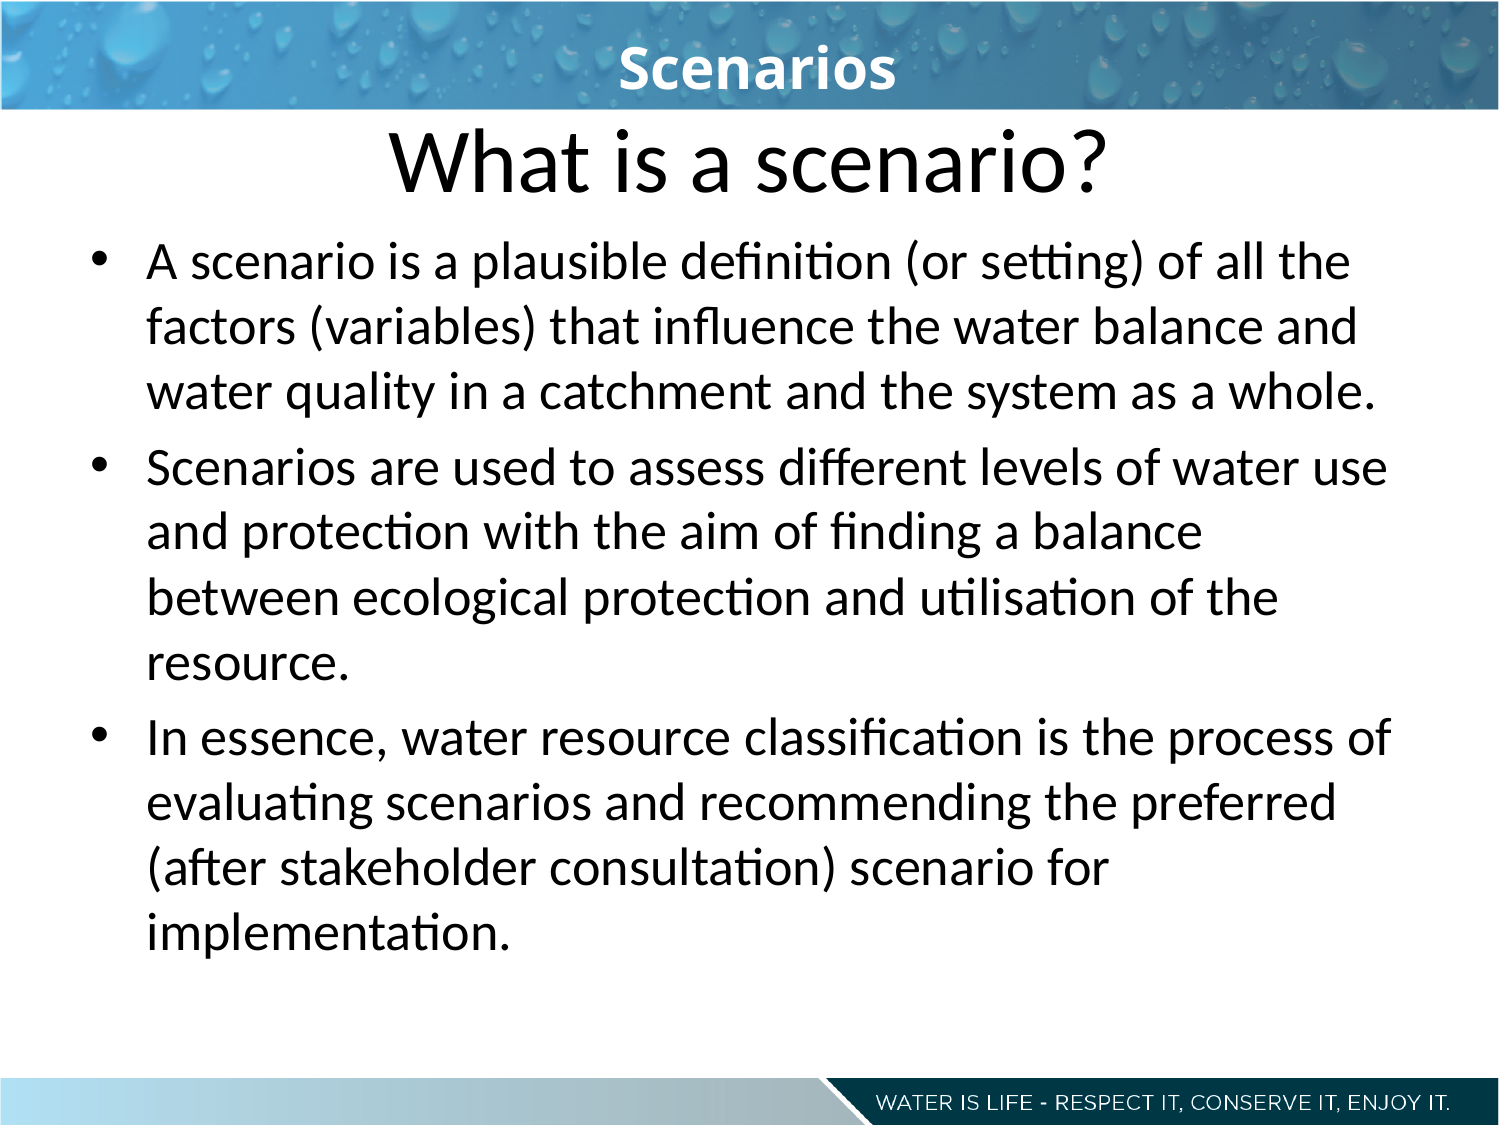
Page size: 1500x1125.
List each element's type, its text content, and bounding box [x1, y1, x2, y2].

picture [0, 0, 1500, 1125]
list A scenario is a plausible definition (or setting) of all the factors (variables) that influence the water balance and water quality in a catchment and the system as a whole. Scenarios are used to assess different levels of water use and protection with the aim of finding a balance between ecological protection and utilisation of the resource. In essence, water resource classification is the process of evaluating scenarios and recommending the preferred (after stakeholder consultation) scenario for implementation. [75, 217, 1426, 961]
title What is a scenario? [75, 93, 1425, 217]
text_box Scenarios [75, 23, 1441, 109]
picture [1057, 1096, 1064, 1109]
